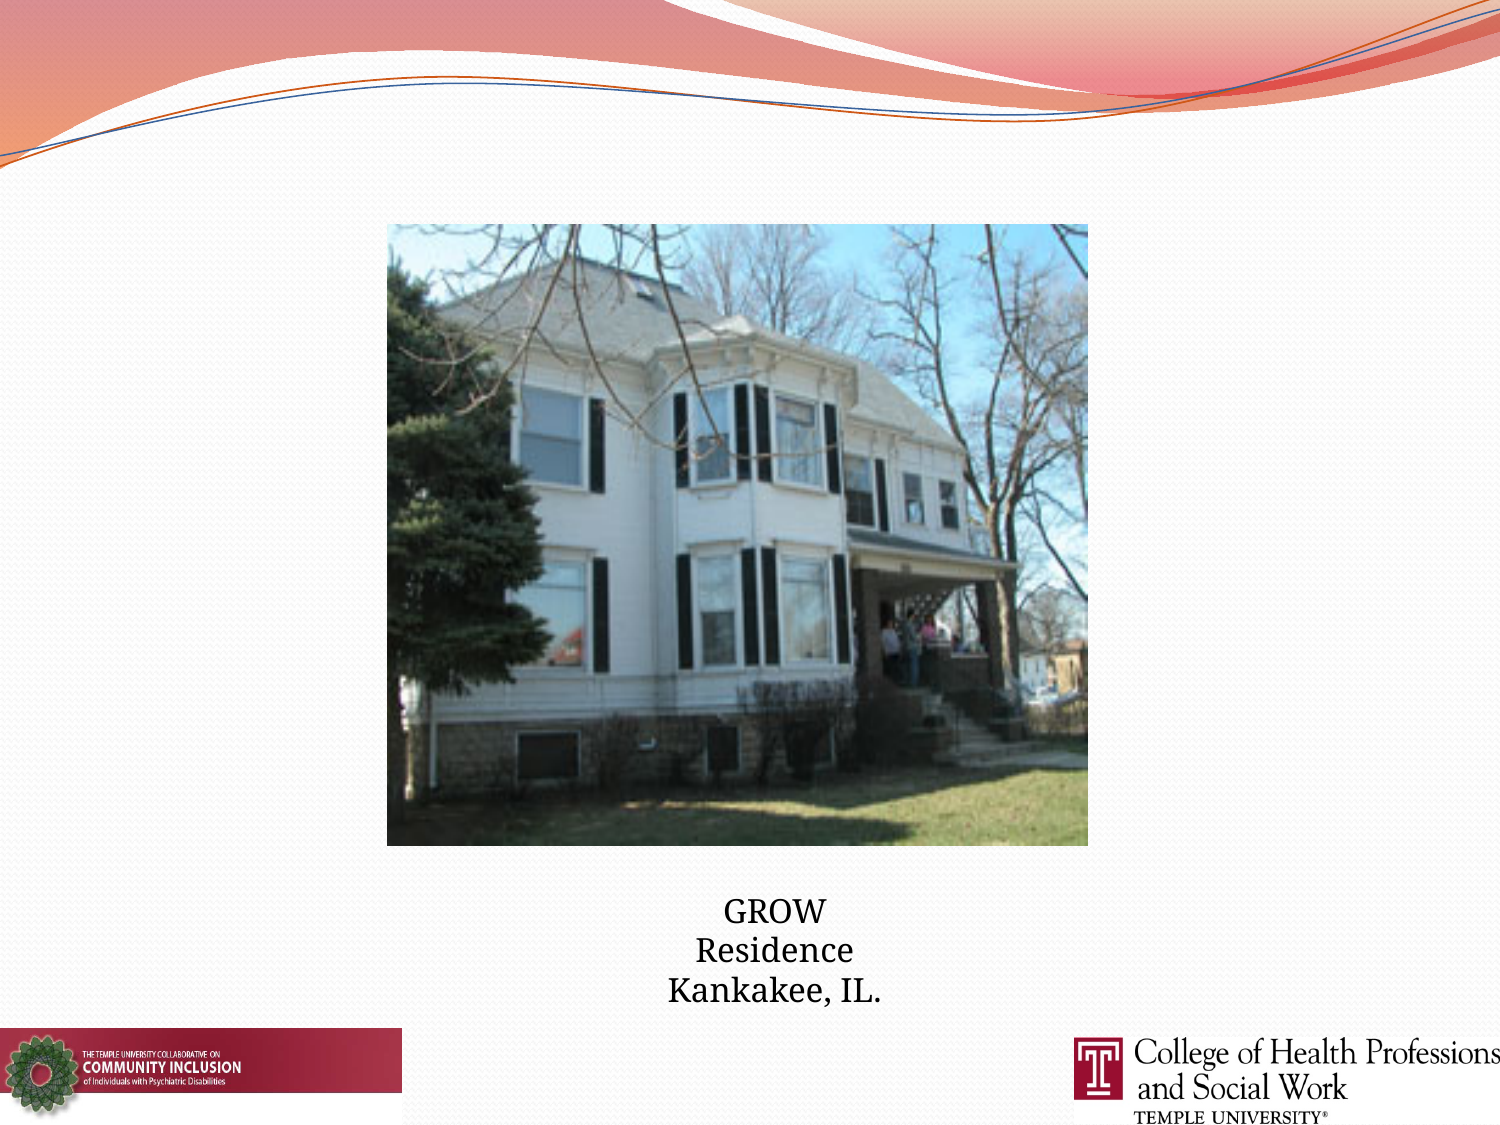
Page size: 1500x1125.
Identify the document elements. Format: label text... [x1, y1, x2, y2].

picture [1074, 1037, 1500, 1124]
picture [0, 1028, 402, 1125]
picture [387, 224, 1088, 846]
text_box GROW Residence Kankakee, IL. [624, 882, 925, 1017]
